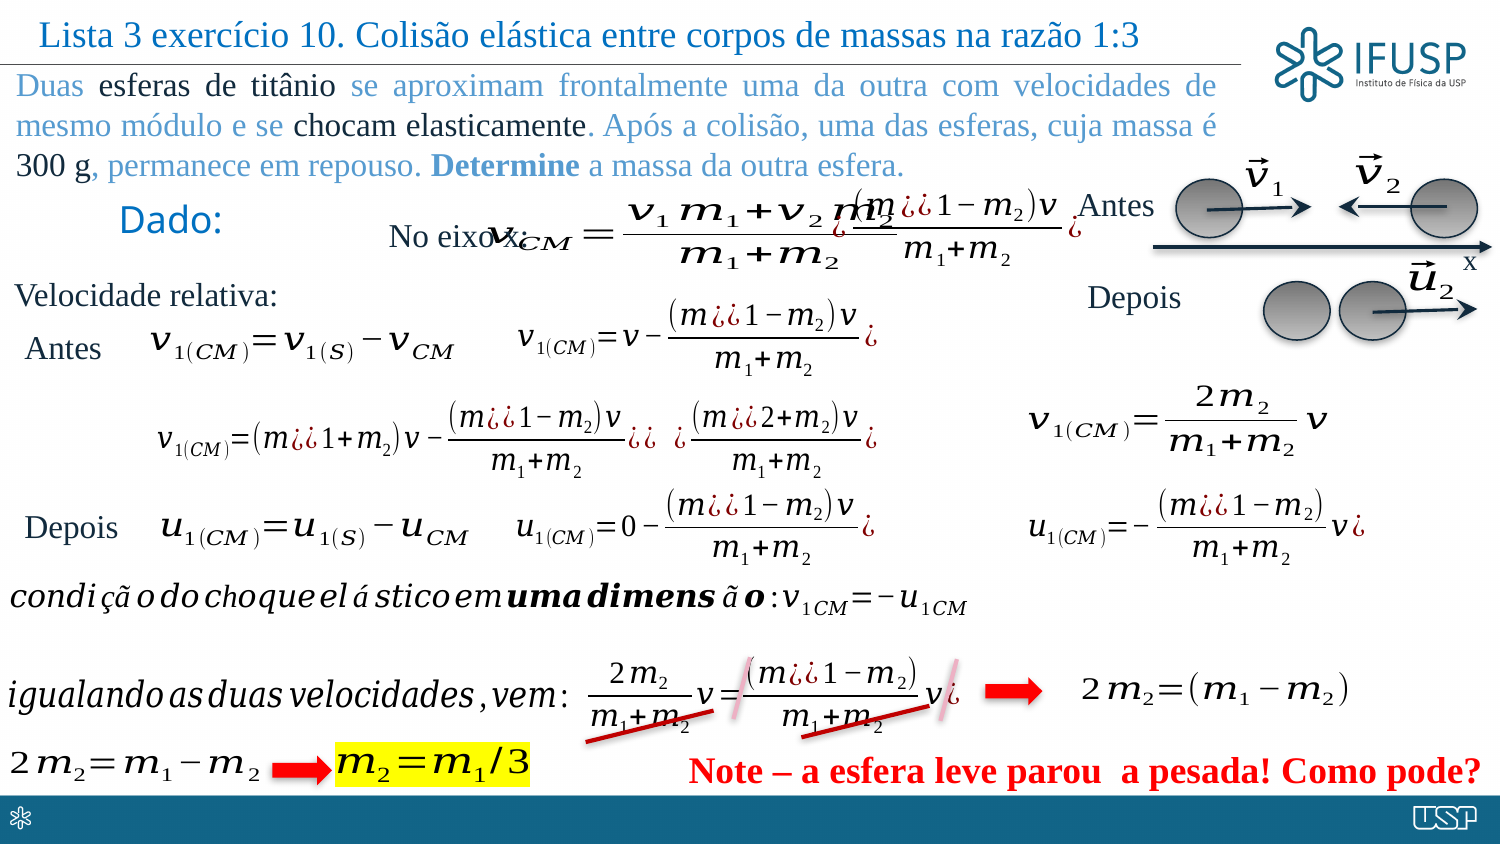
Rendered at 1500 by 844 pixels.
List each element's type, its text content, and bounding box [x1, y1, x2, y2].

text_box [585, 705, 930, 743]
text_box [984, 676, 1043, 707]
text_box [271, 754, 333, 786]
picture [0, 0, 1500, 844]
text_box Lista 3 exercício 10. Colisão elástica entre corpos de massas na razão 1:3 [24, 2, 1171, 55]
text_box Velocidade relativa: [0, 265, 299, 321]
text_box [733, 657, 958, 722]
text_box No eixo x: [373, 206, 545, 262]
text_box Duas esferas de titânio se aproximam frontalmente uma da outra com velocidades de mesmo módulo e se chocam elasticamente. Após a colisão, uma das esferas, cuja massa é 300 g, permanece em repouso. Determine a massa da outra esfera. [1, 55, 1234, 191]
text_box Depois [9, 498, 140, 553]
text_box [1062, 152, 1478, 238]
text_box Antes [9, 318, 140, 374]
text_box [1152, 234, 1500, 286]
text_box Note – a esfera leve parou a pesada! Como pode? [673, 739, 1500, 799]
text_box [1072, 258, 1478, 341]
